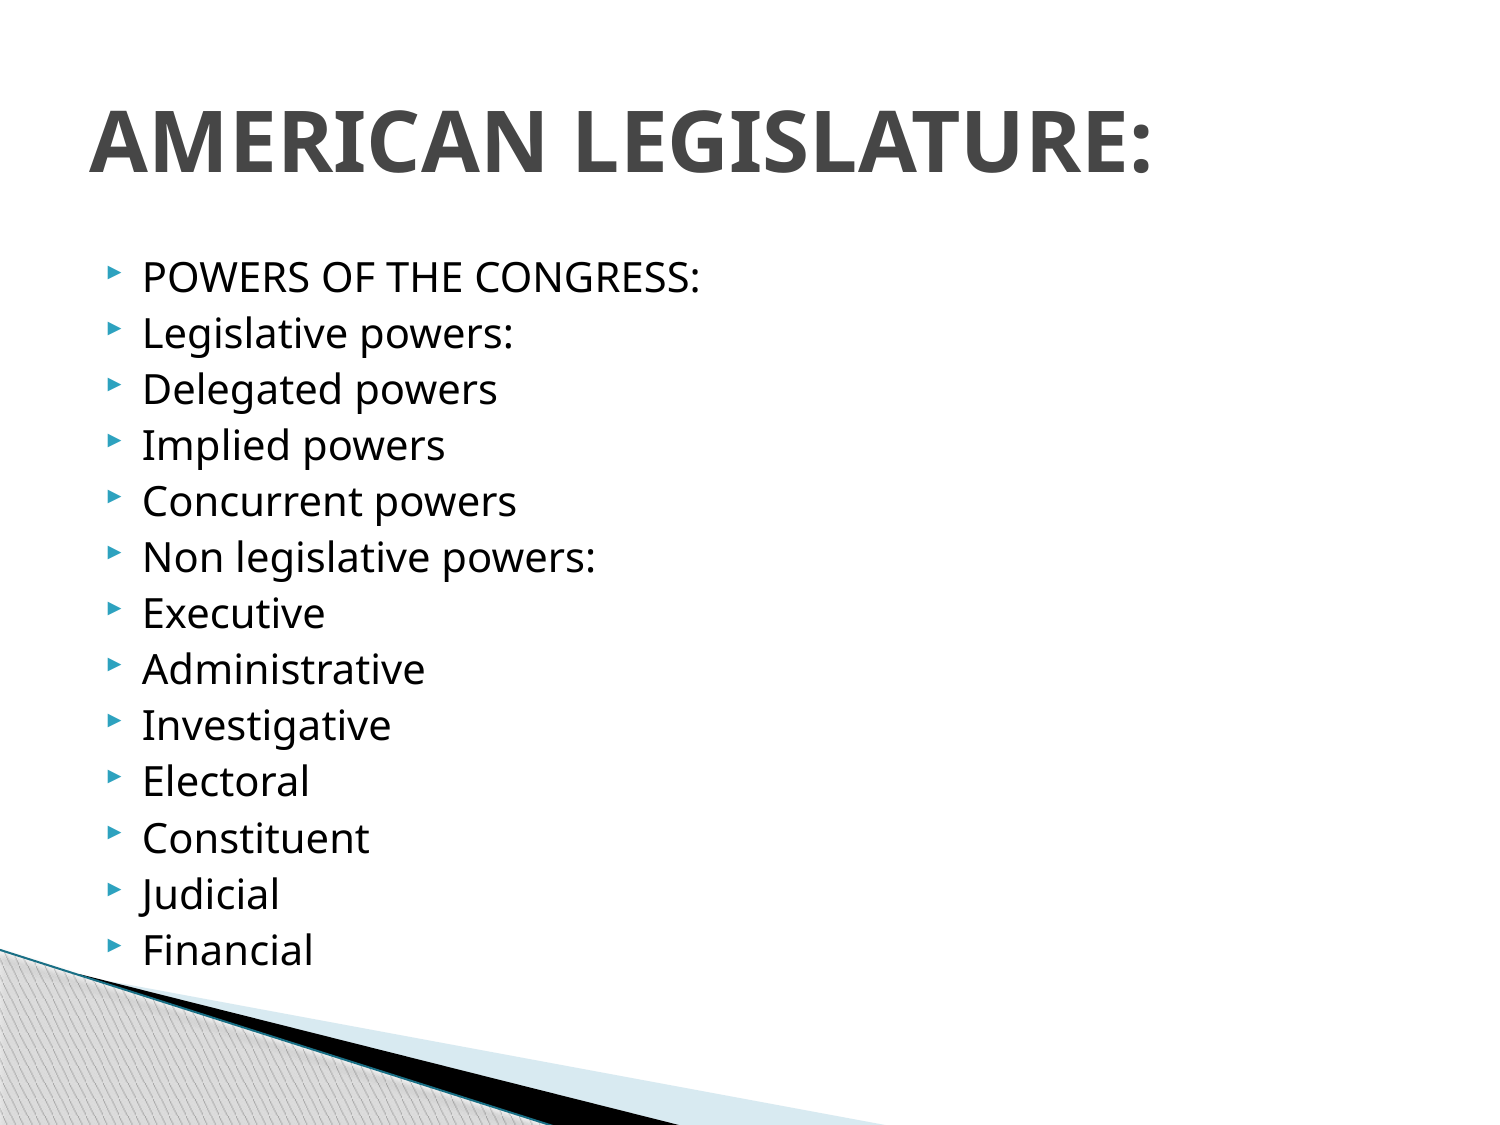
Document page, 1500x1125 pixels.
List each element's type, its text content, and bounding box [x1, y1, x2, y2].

list POWERS OF THE CONGRESS: Legislative powers: Delegated powers Implied powers Concurrent powers Non legislative powers: Executive Administrative Investigative Electoral Constituent Judicial Financial [75, 243, 1425, 986]
title AMERICAN LEGISLATURE: [75, 45, 1425, 233]
